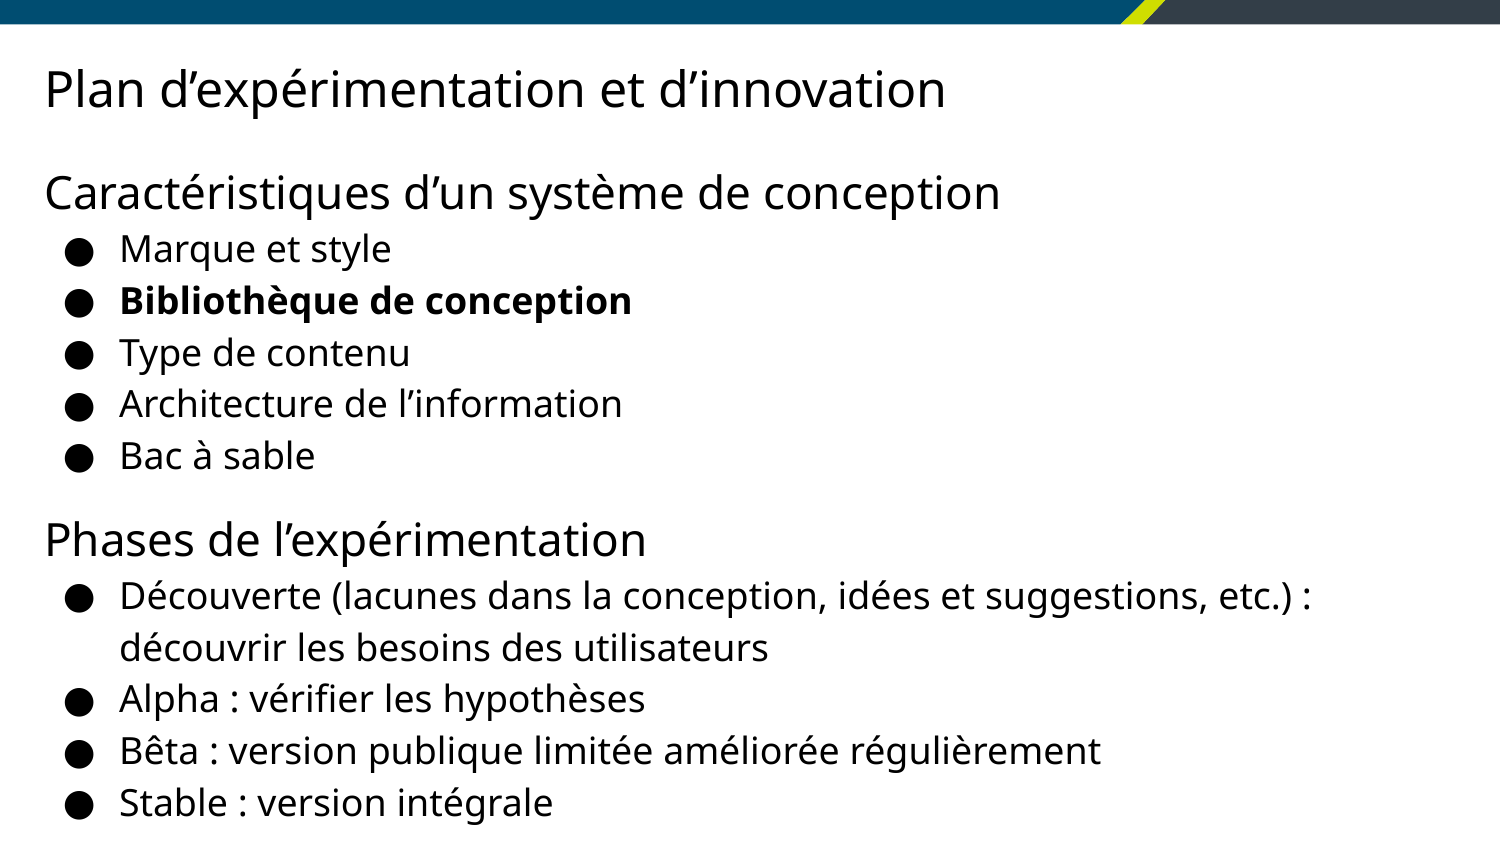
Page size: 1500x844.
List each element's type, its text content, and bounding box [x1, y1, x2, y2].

title Plan d’expérimentation et d’innovation [29, 42, 1427, 137]
list Caractéristiques d’un système de conception Marque et style Bibliothèque de conception Type de contenu Architecture de l’information Bac à sable Phases de l’expérimentation Découverte (lacunes dans la conception, idées et suggestions, etc.) : découvrir les besoins des utilisateurs Alpha : vérifier les hypothèses Bêta : version publique limitée améliorée régulièrement Stable : version intégrale [29, 148, 1427, 490]
